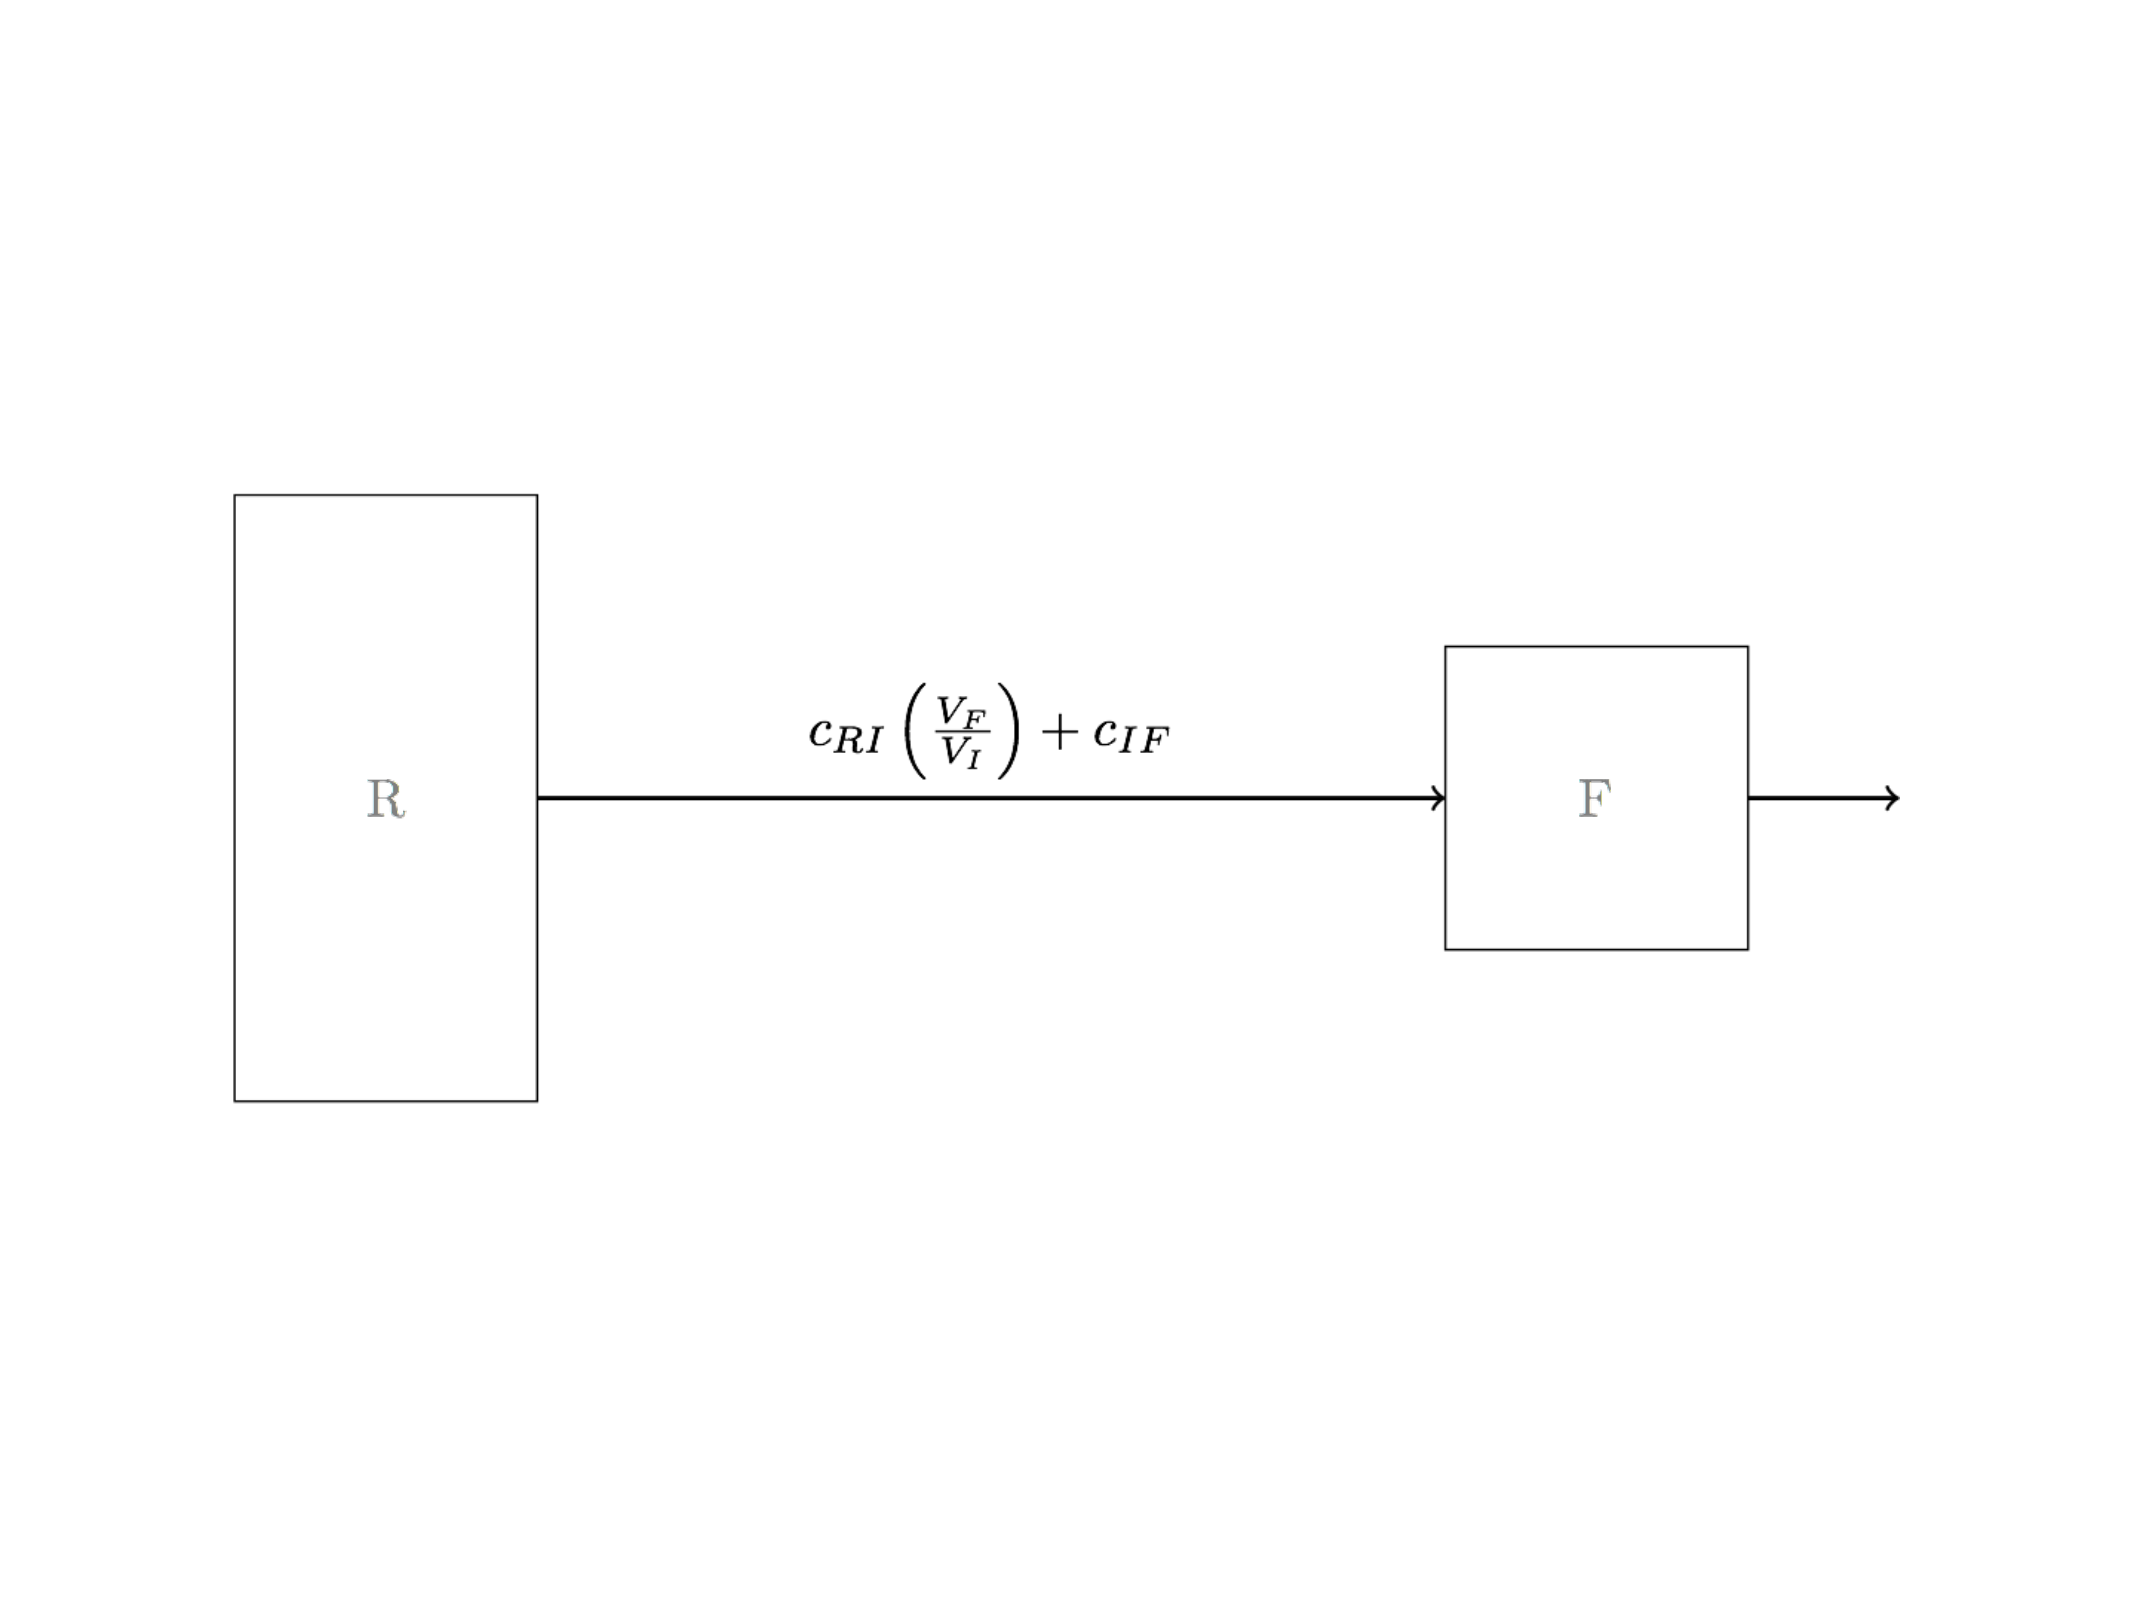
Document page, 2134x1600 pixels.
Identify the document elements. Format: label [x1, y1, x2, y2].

picture [233, 493, 1901, 1105]
